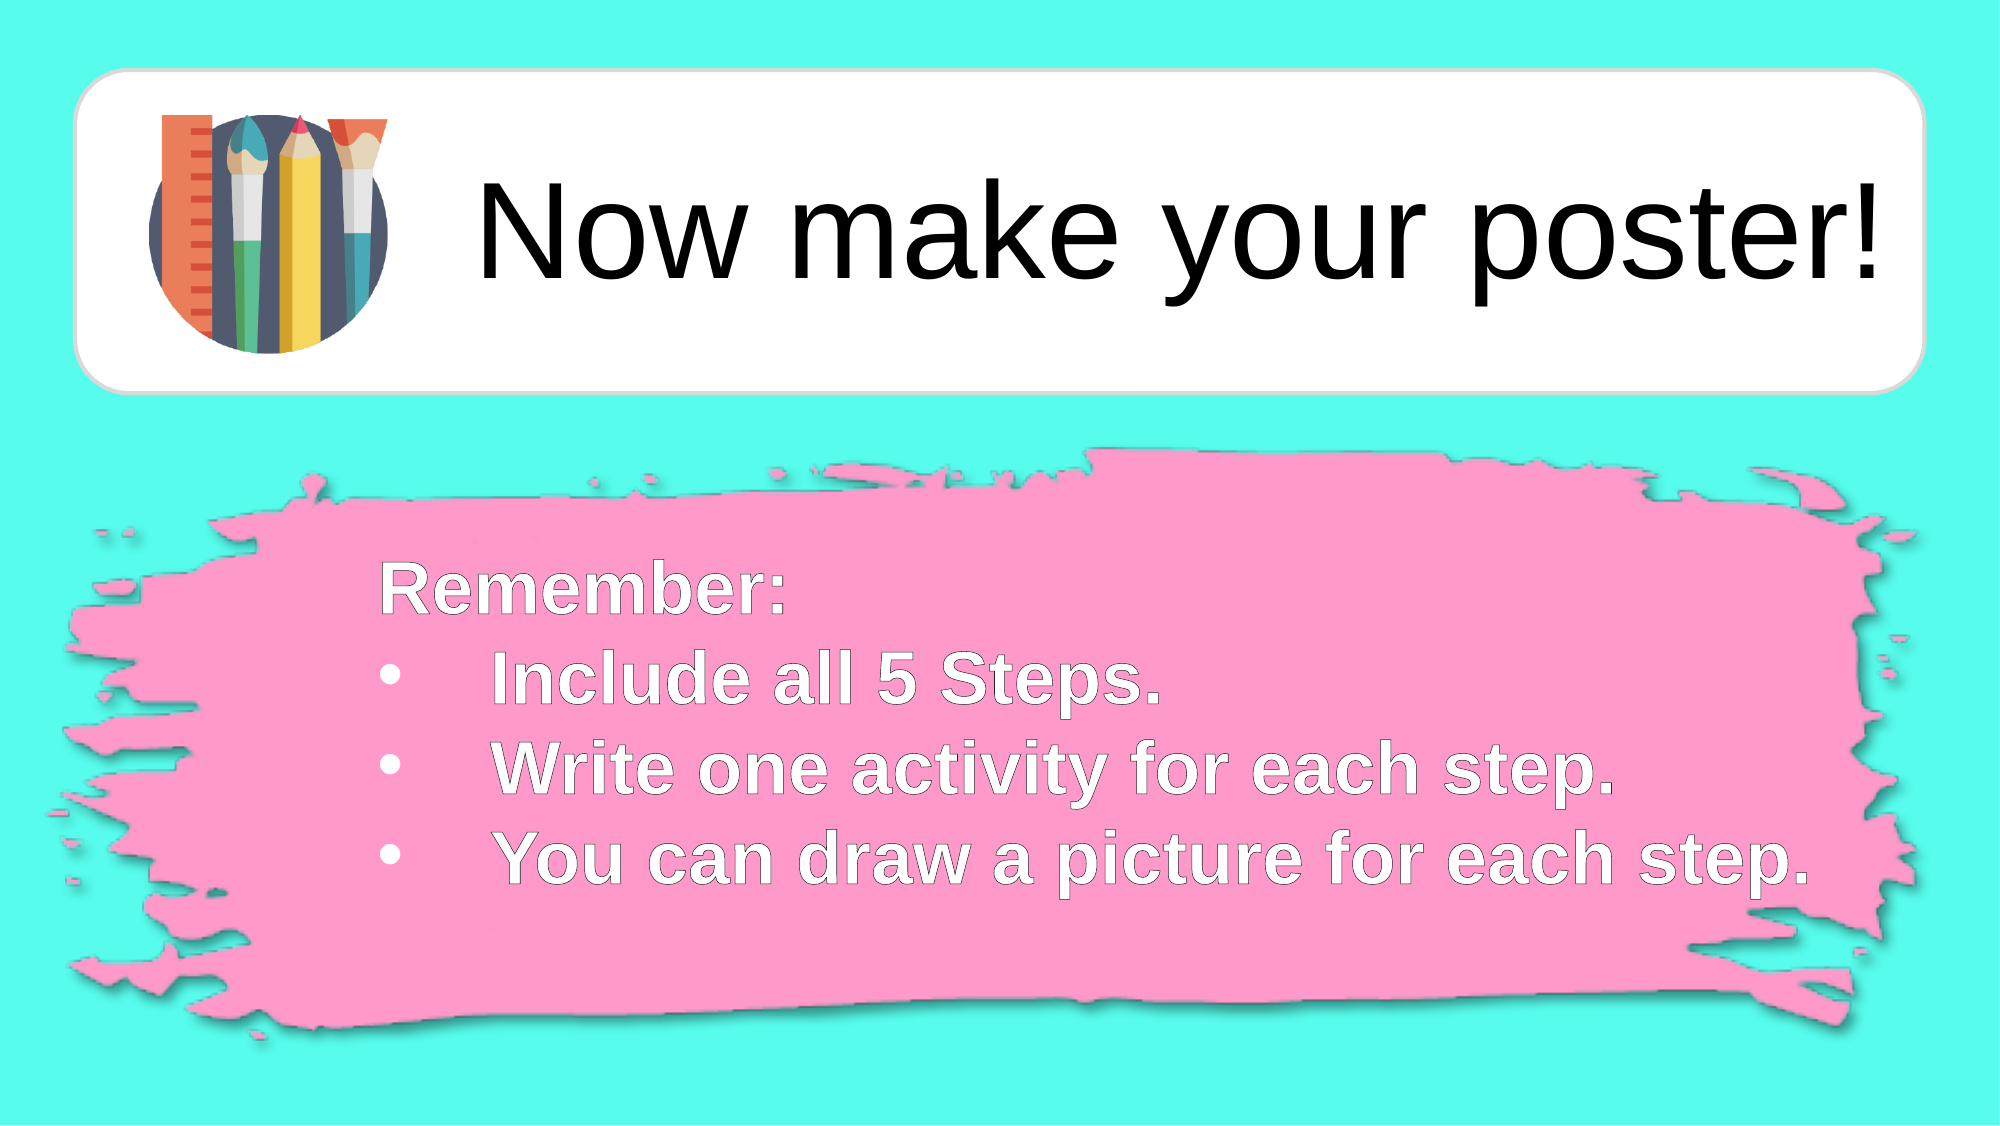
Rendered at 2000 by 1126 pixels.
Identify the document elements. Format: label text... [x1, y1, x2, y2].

text_box [72, 67, 1923, 271]
text_box Now make your poster! [318, 103, 2000, 271]
picture [0, 115, 2000, 1126]
